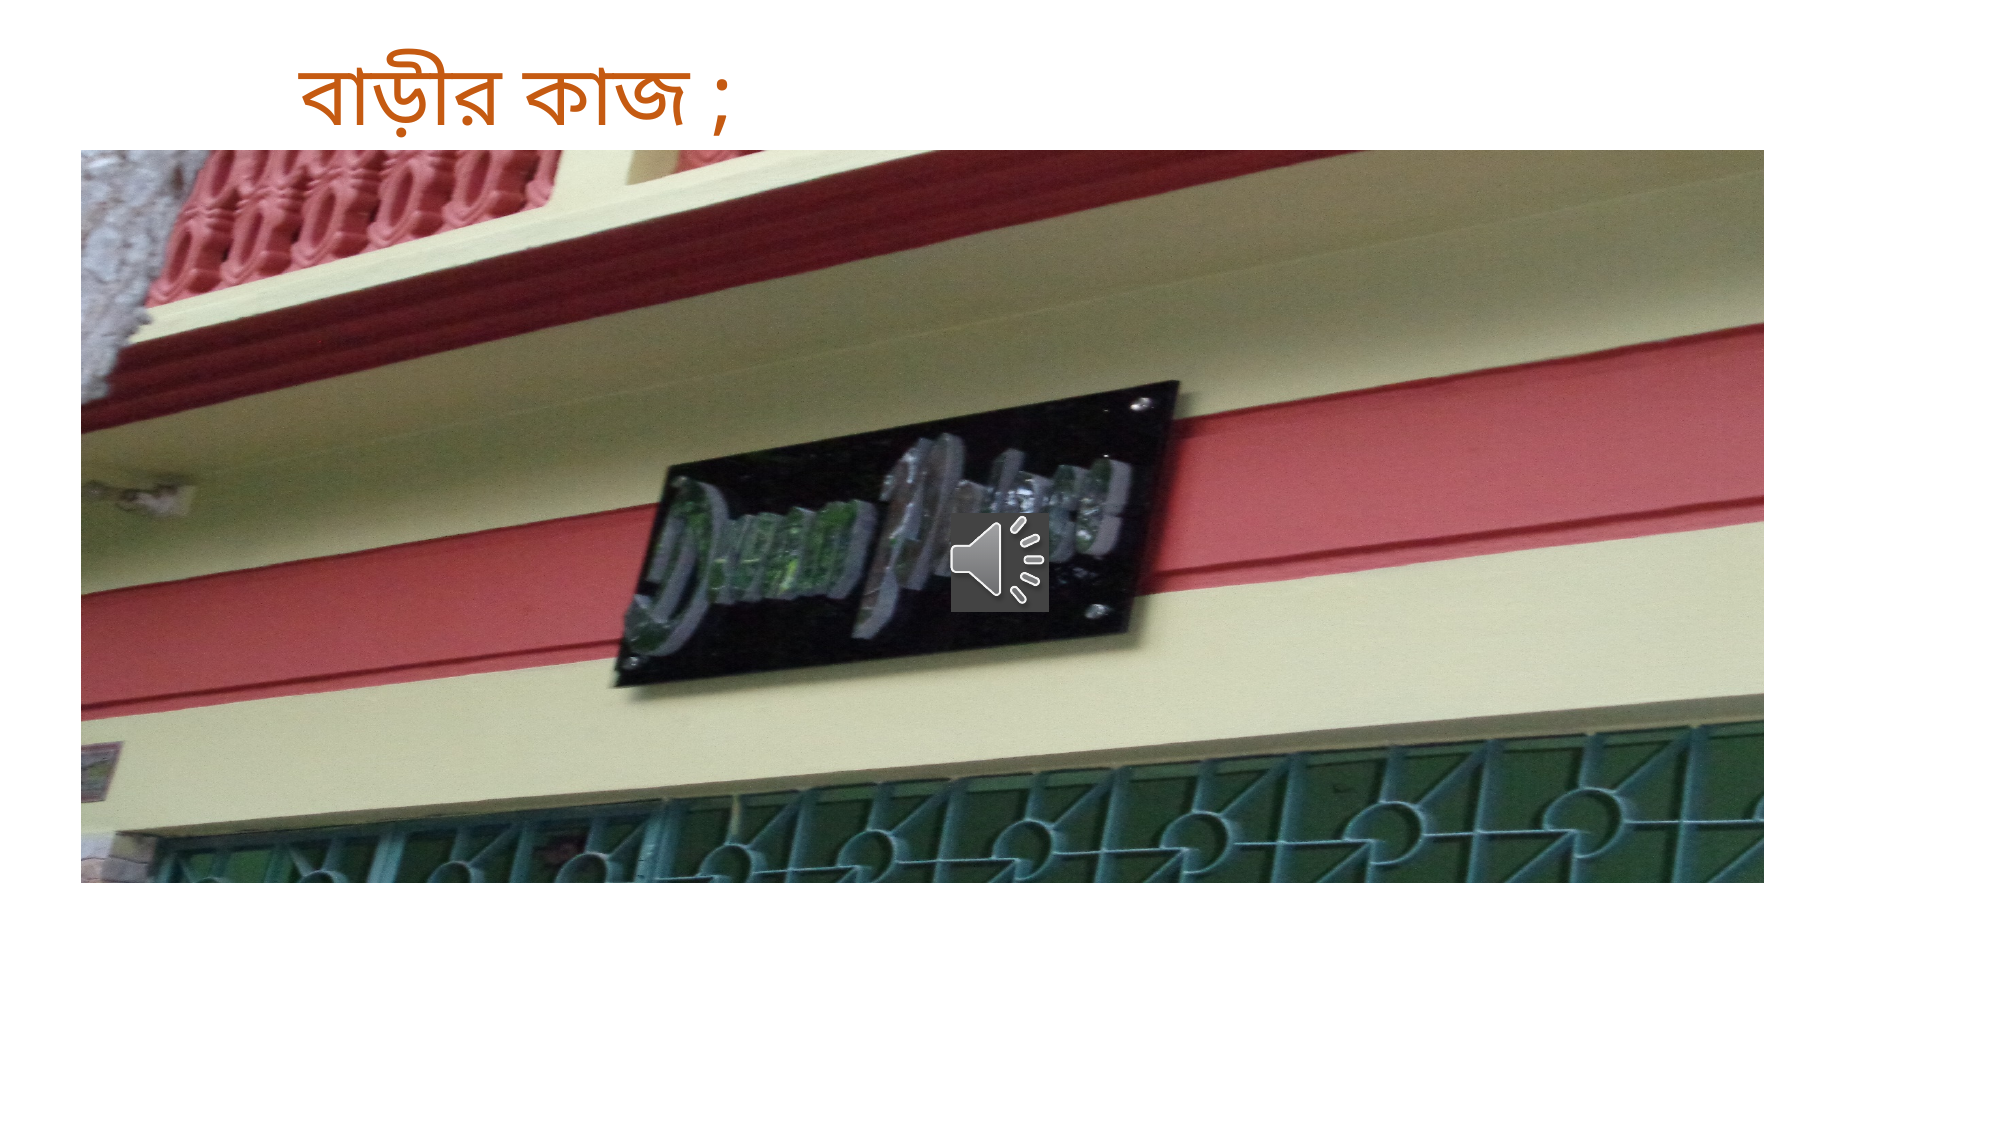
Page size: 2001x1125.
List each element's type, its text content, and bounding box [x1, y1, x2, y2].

text_box বাড়ীর কাজ ; [285, 34, 832, 150]
picture [81, 150, 1764, 883]
